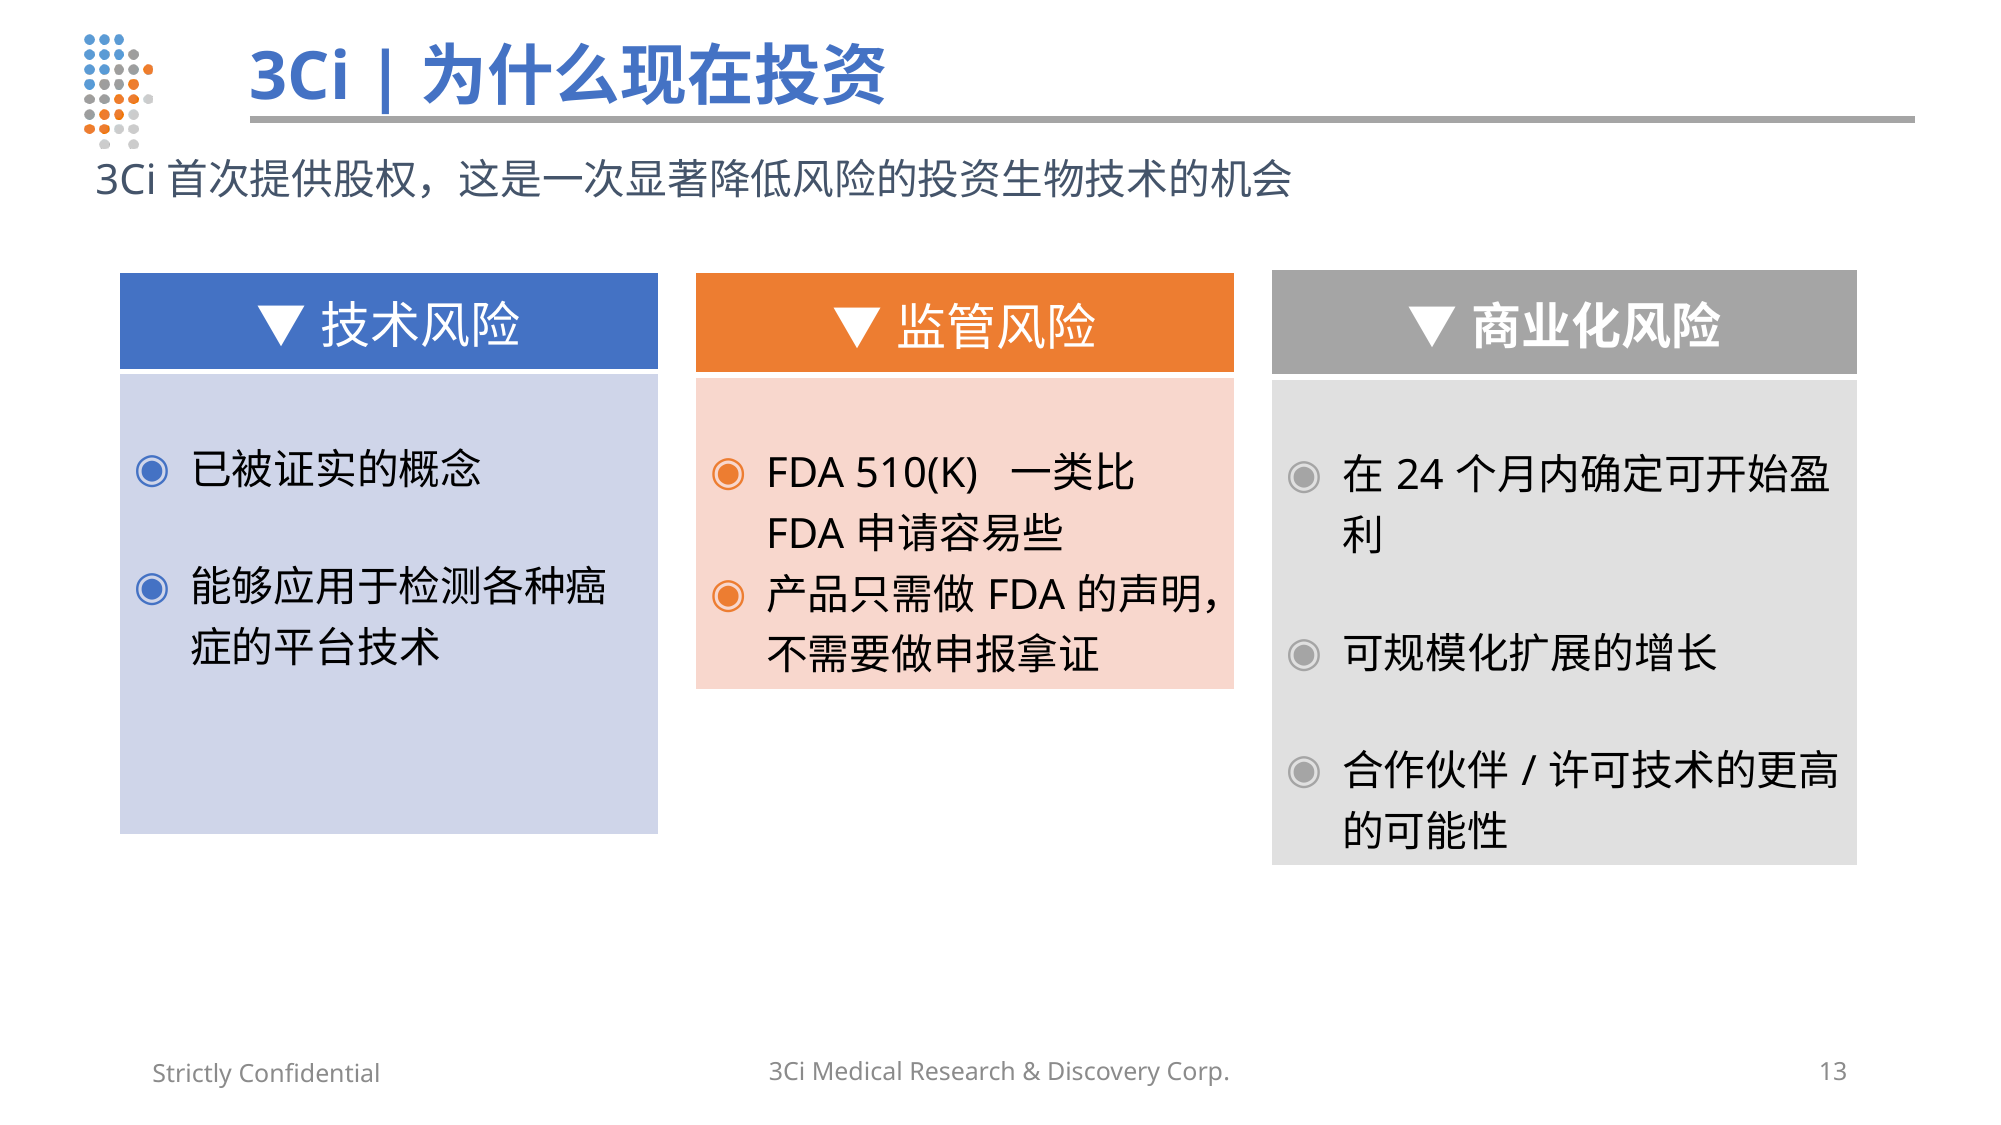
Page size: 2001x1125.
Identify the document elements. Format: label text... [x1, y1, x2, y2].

slide_number Strictly Confidential [137, 1042, 588, 1103]
footer 3Ci Medical Research & Discovery Corp. [662, 1042, 1338, 1103]
table_cell 在24个月内确定可开始盈利 可规模化扩展的增长 合作伙伴/许可技术的更高的可能性 [1272, 380, 1857, 865]
picture [84, 120, 153, 149]
table_header ▼商业化风险 [1272, 270, 1857, 374]
table_cell 已被证实的概念 能够应用于检测各种癌症的平台技术 [120, 374, 658, 834]
table_cell FDA 510(K) 一类比FDA申请容易些 产品只需做FDA的声明，不需要做申报拿证 [696, 378, 1234, 689]
table_header ▼监管风险 [696, 273, 1234, 372]
table_header ▼技术风险 [120, 273, 658, 369]
title 3Ci |为什么现在投资 [84, 35, 1916, 120]
text_box 3Ci首次提供股权，这是一次显著降低风险的投资生物技术的机会 [80, 151, 1942, 276]
slide_number 13 [1412, 1042, 1863, 1103]
